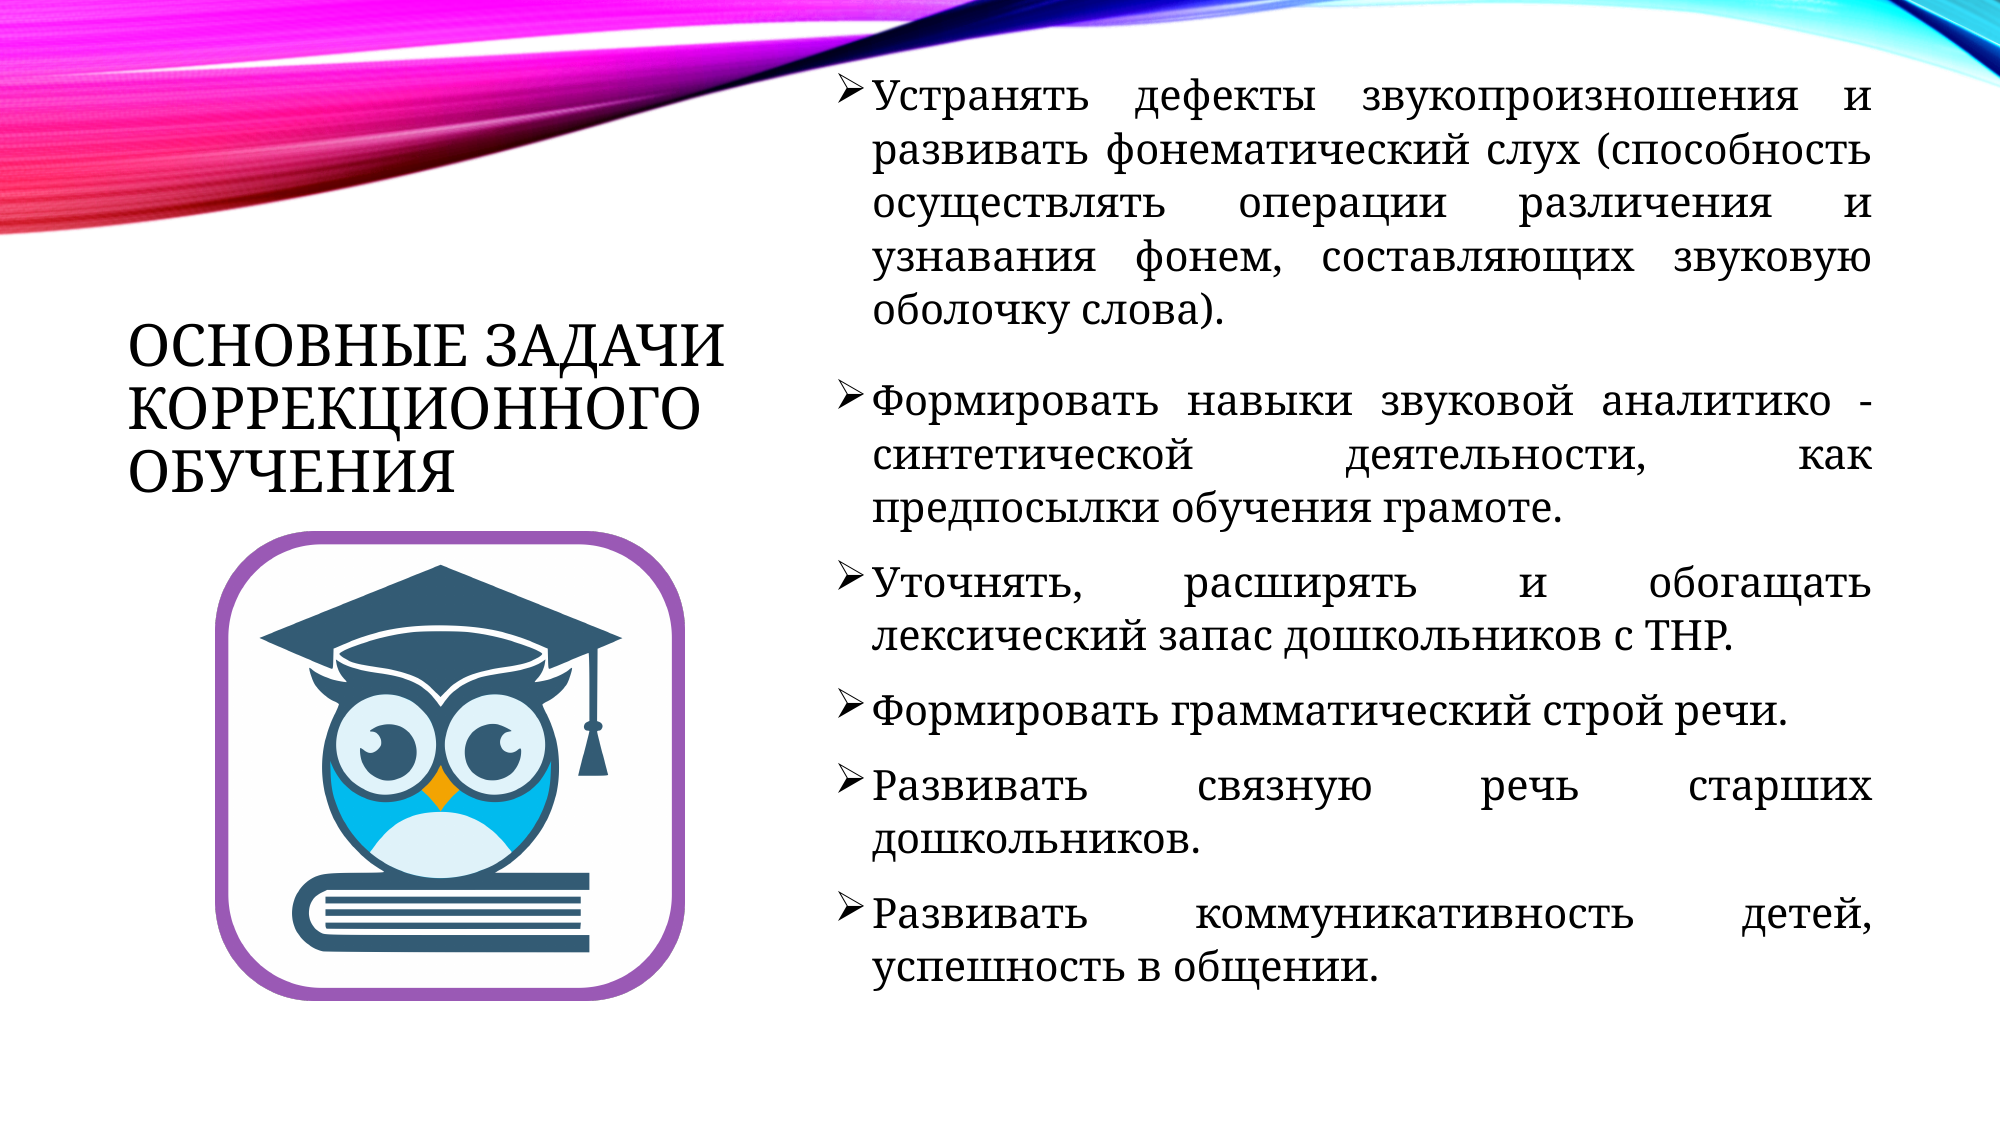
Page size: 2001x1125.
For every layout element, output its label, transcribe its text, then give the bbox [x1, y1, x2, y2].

list Устранять дефекты звукопроизношения и развивать фонематический слух (способность осуществлять операции различения и узнавания фонем, составляющих звуковую оболочку слова). Формировать навыки звуковой аналитико - синтетической деятельности, как предпосылки обучения грамоте. Уточнять, расширять и обогащать лексический запас дошкольников с ТНР. Формировать грамматический строй речи. Развивать связную речь старших дошкольников. Развивать коммуникативность детей, успешность в общении. [819, 122, 1888, 1021]
picture [215, 531, 685, 1001]
title Основные задачи коррекционного обучения [112, 249, 788, 513]
picture [1910, 0, 2000, 45]
picture [1890, 0, 2000, 75]
picture [0, 0, 2000, 237]
